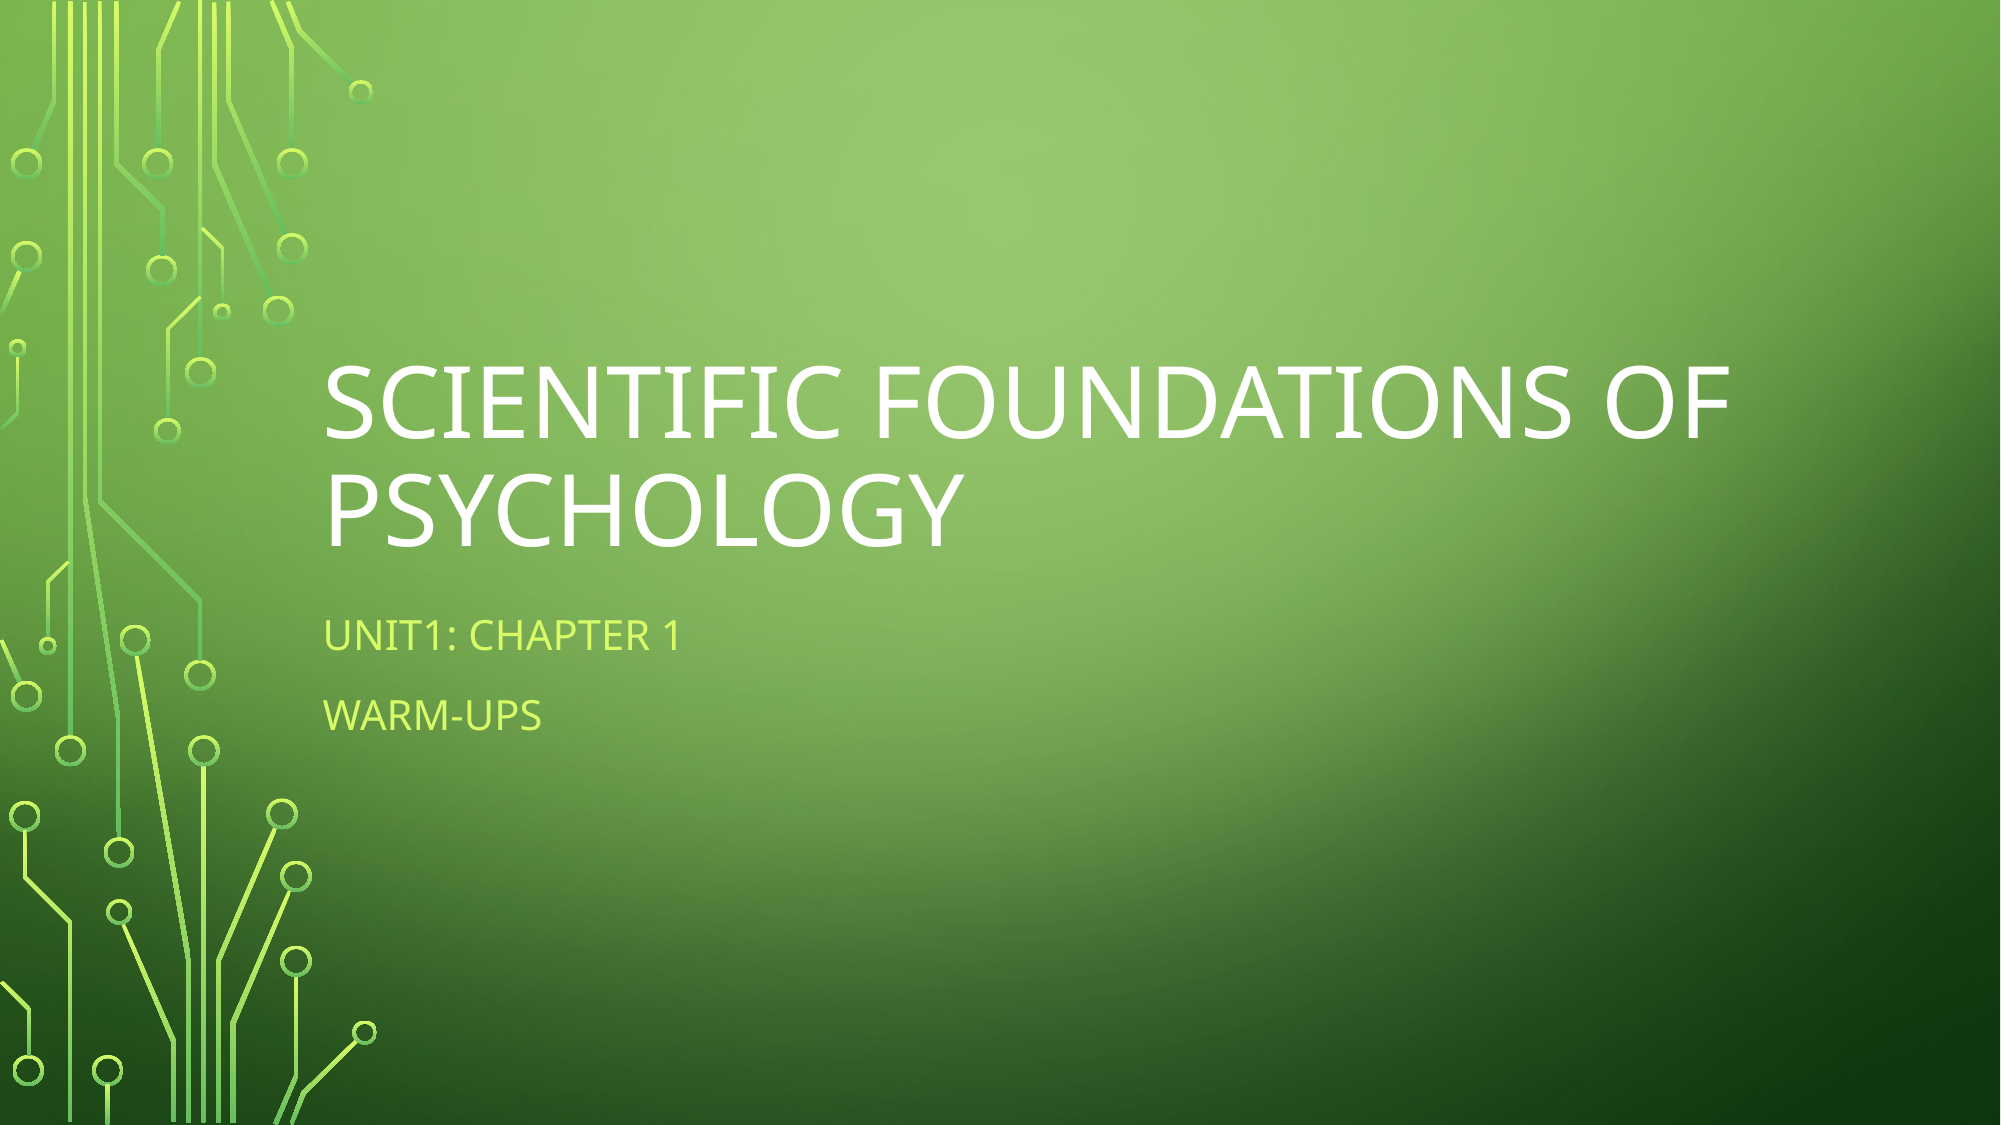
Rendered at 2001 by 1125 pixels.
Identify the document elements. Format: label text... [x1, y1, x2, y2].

title Scientific Foundations of Psychology [307, 184, 1750, 576]
subtitle Unit1: Chapter 1 Warm-Ups [307, 590, 1750, 863]
